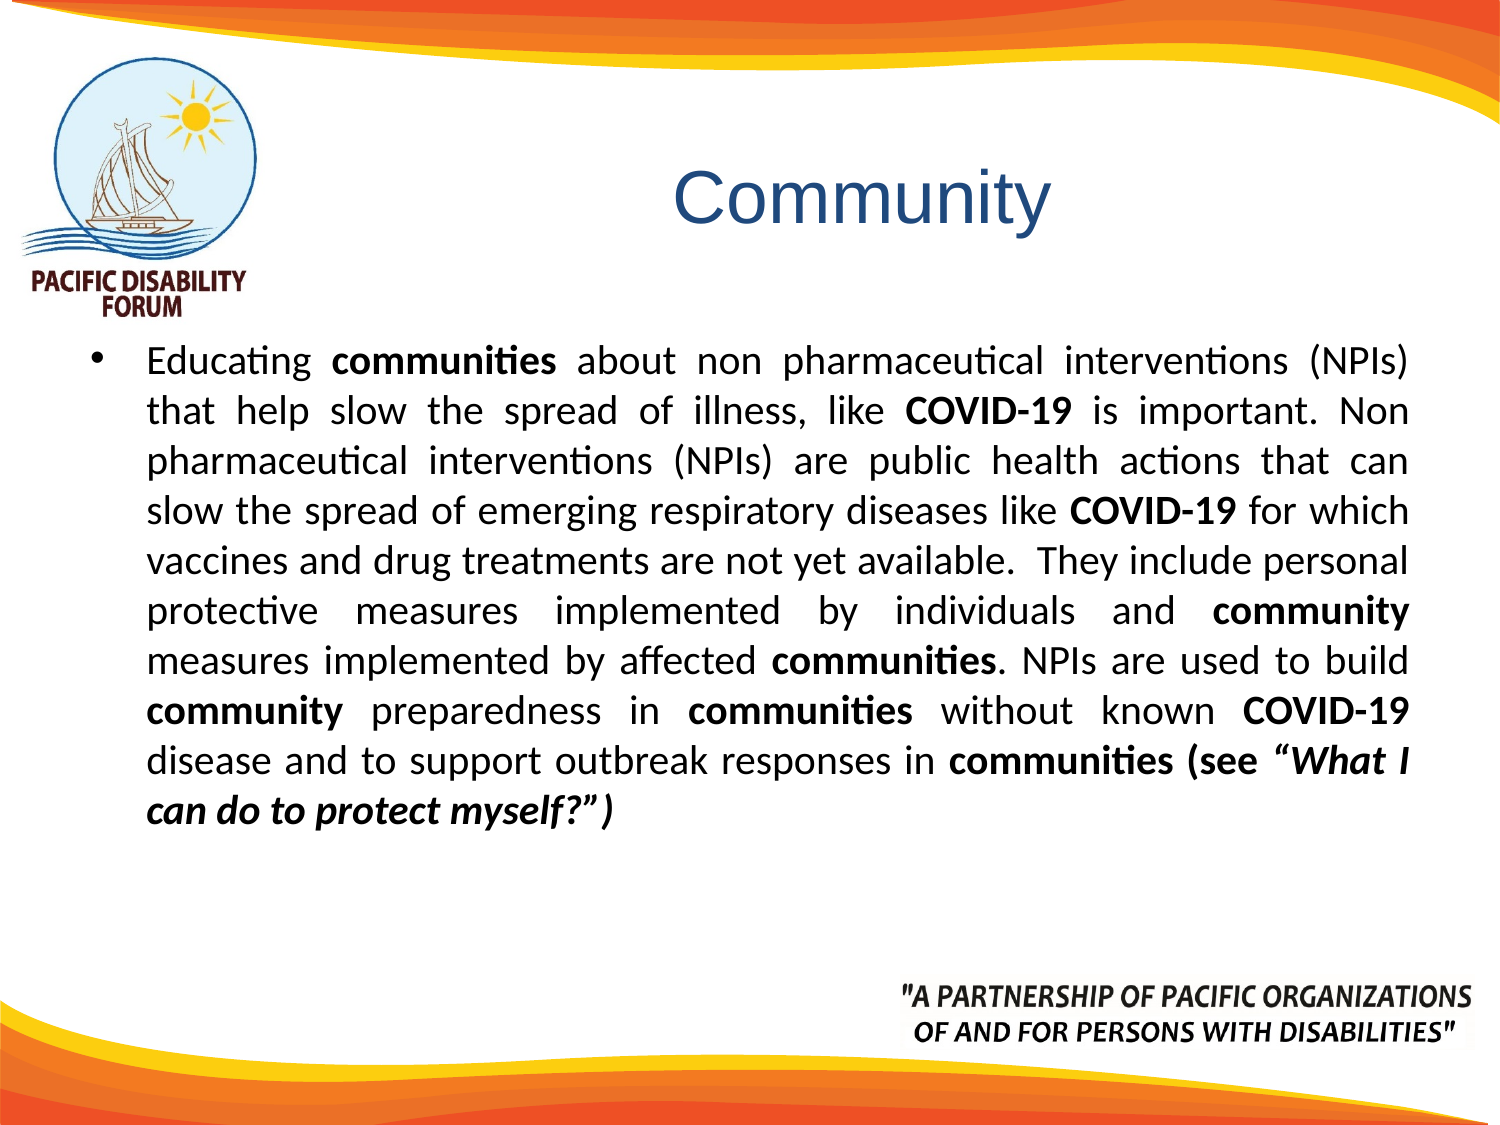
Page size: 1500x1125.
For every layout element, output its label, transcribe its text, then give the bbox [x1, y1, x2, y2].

picture [11, 0, 1500, 326]
list Educating communities about non pharmaceutical interventions (NPIs) that help slow the spread of illness, like COVID-19 is important. Non pharmaceutical interventions (NPIs) are public health actions that can slow the spread of emerging respiratory diseases like COVID-19 for which vaccines and drug treatments are not yet available. They include personal protective measures implemented by individuals and community measures implemented by affected communities. NPIs are used to build community preparedness in communities without known COVID-19 disease and to support outbreak responses in communities (see “What I can do to protect myself?”) [75, 324, 1425, 938]
title Community [287, 135, 1438, 288]
picture [0, 974, 1489, 1125]
